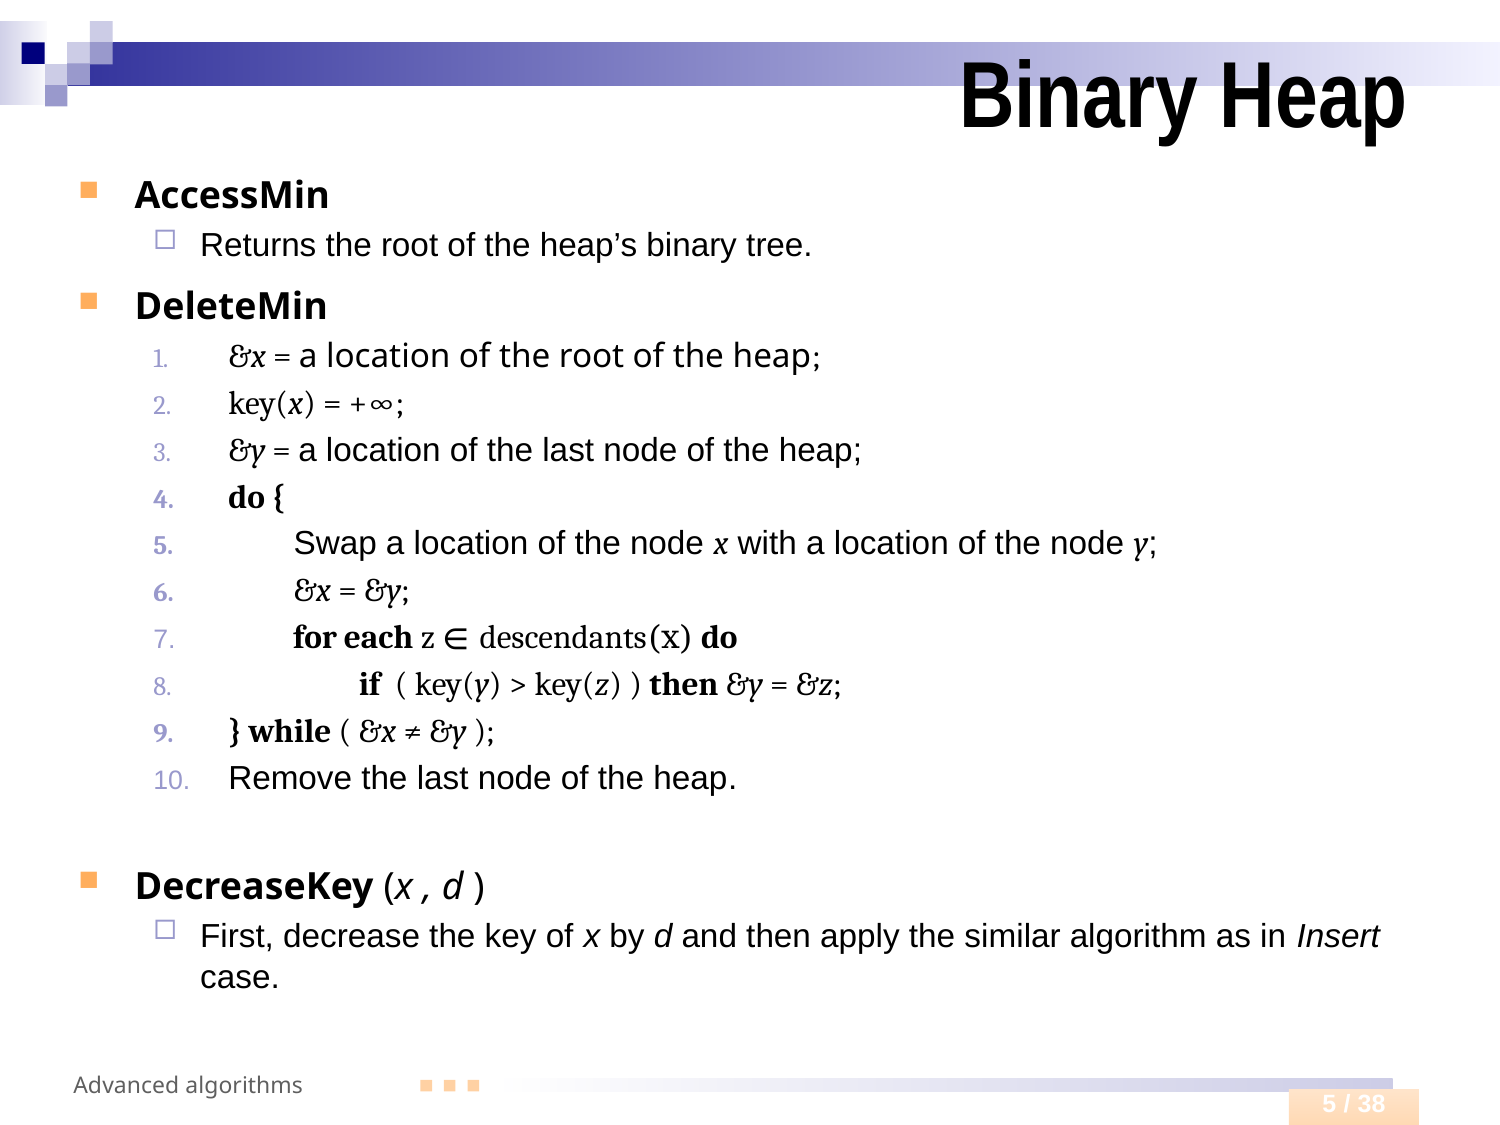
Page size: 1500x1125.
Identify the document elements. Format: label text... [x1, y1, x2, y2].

title Binary Heap [76, 30, 1424, 150]
list AccessMin Returns the root of the heap’s binary tree. DeleteMin &x = a location of the root of the heap; key(x) = +∞; &y = a location of the last node of the heap; do { Swap a location of the node x with a location of the node y; &x = &y; for each z ∈ descendants(x) do if ( key(y) > key(z) ) then &y = &z; } while ( &x ≠ &y ); Remove the last node of the heap. DecreaseKey (x , d ) First, decrease the key of x by d and then apply the similar algorithm as in Insert case. [63, 163, 1412, 1044]
